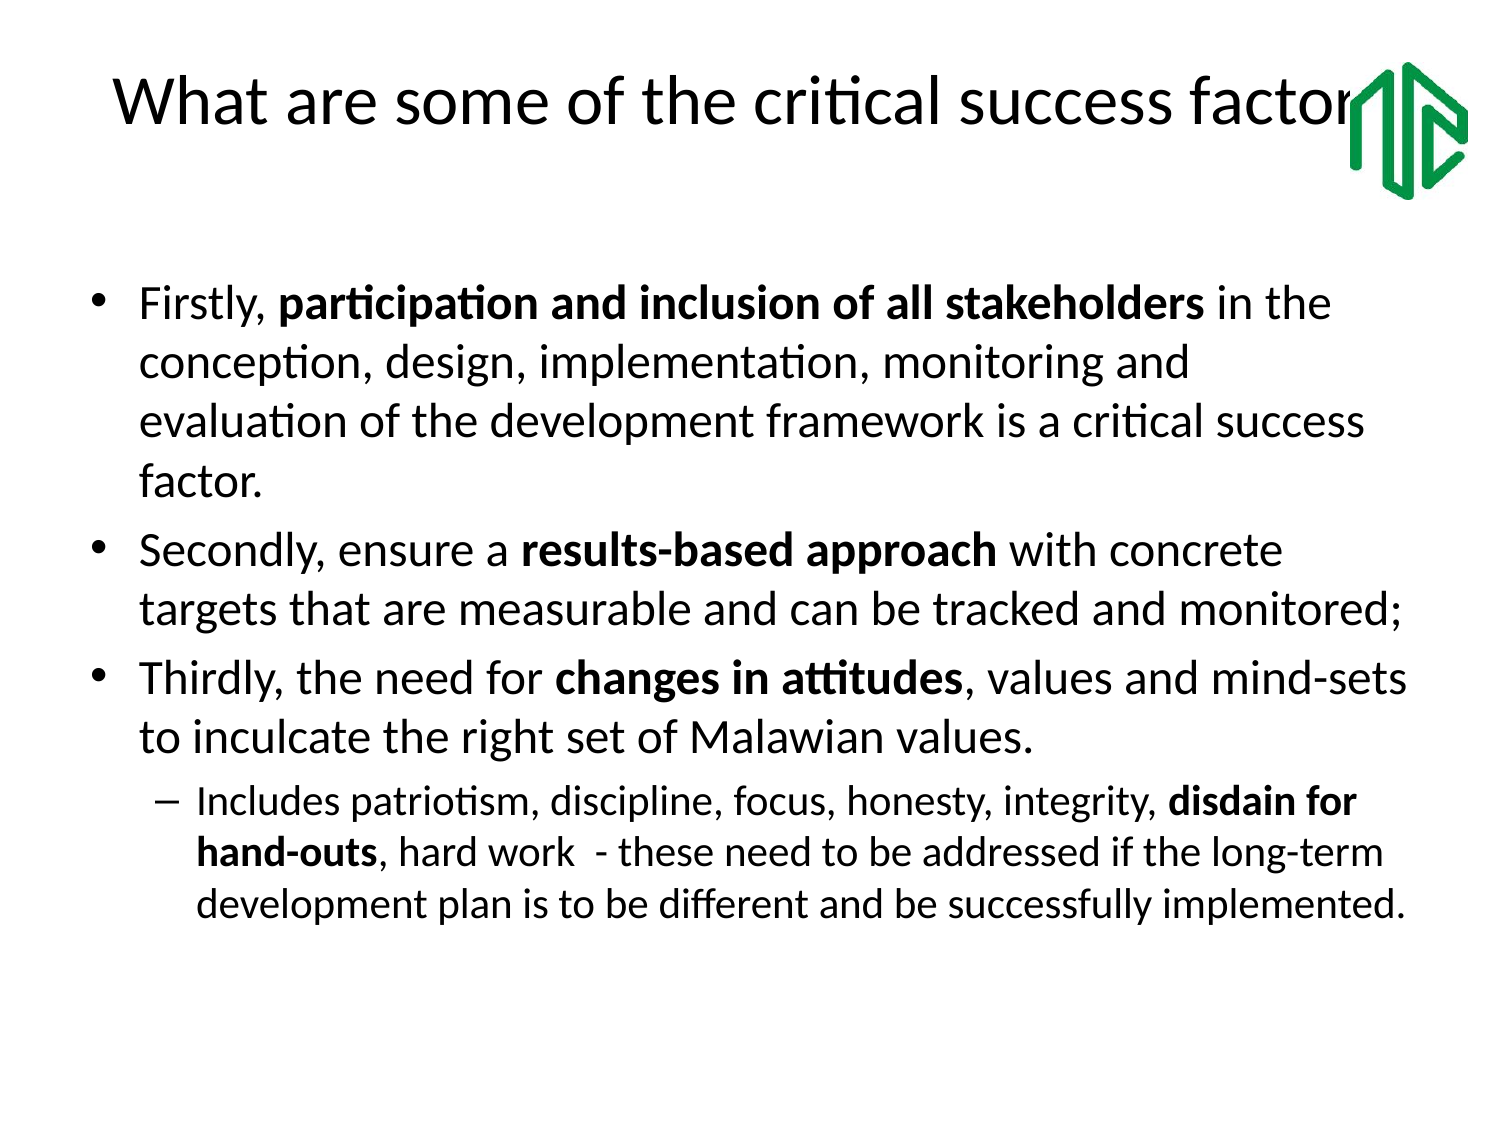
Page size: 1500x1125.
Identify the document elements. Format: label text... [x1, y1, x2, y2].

picture [1349, 62, 1469, 201]
list Firstly, participation and inclusion of all stakeholders in the conception, design, implementation, monitoring and evaluation of the development framework is a critical success factor. Secondly, ensure a results-based approach with concrete targets that are measurable and can be tracked and monitored; Thirdly, the need for changes in attitudes, values and mind-sets to inculcate the right set of Malawian values. Includes patriotism, discipline, focus, honesty, integrity, disdain for hand-outs, hard work - these need to be addressed if the long-term development plan is to be different and be successfully implemented. [75, 262, 1425, 1005]
title What are some of the critical success factors [75, 45, 1425, 233]
